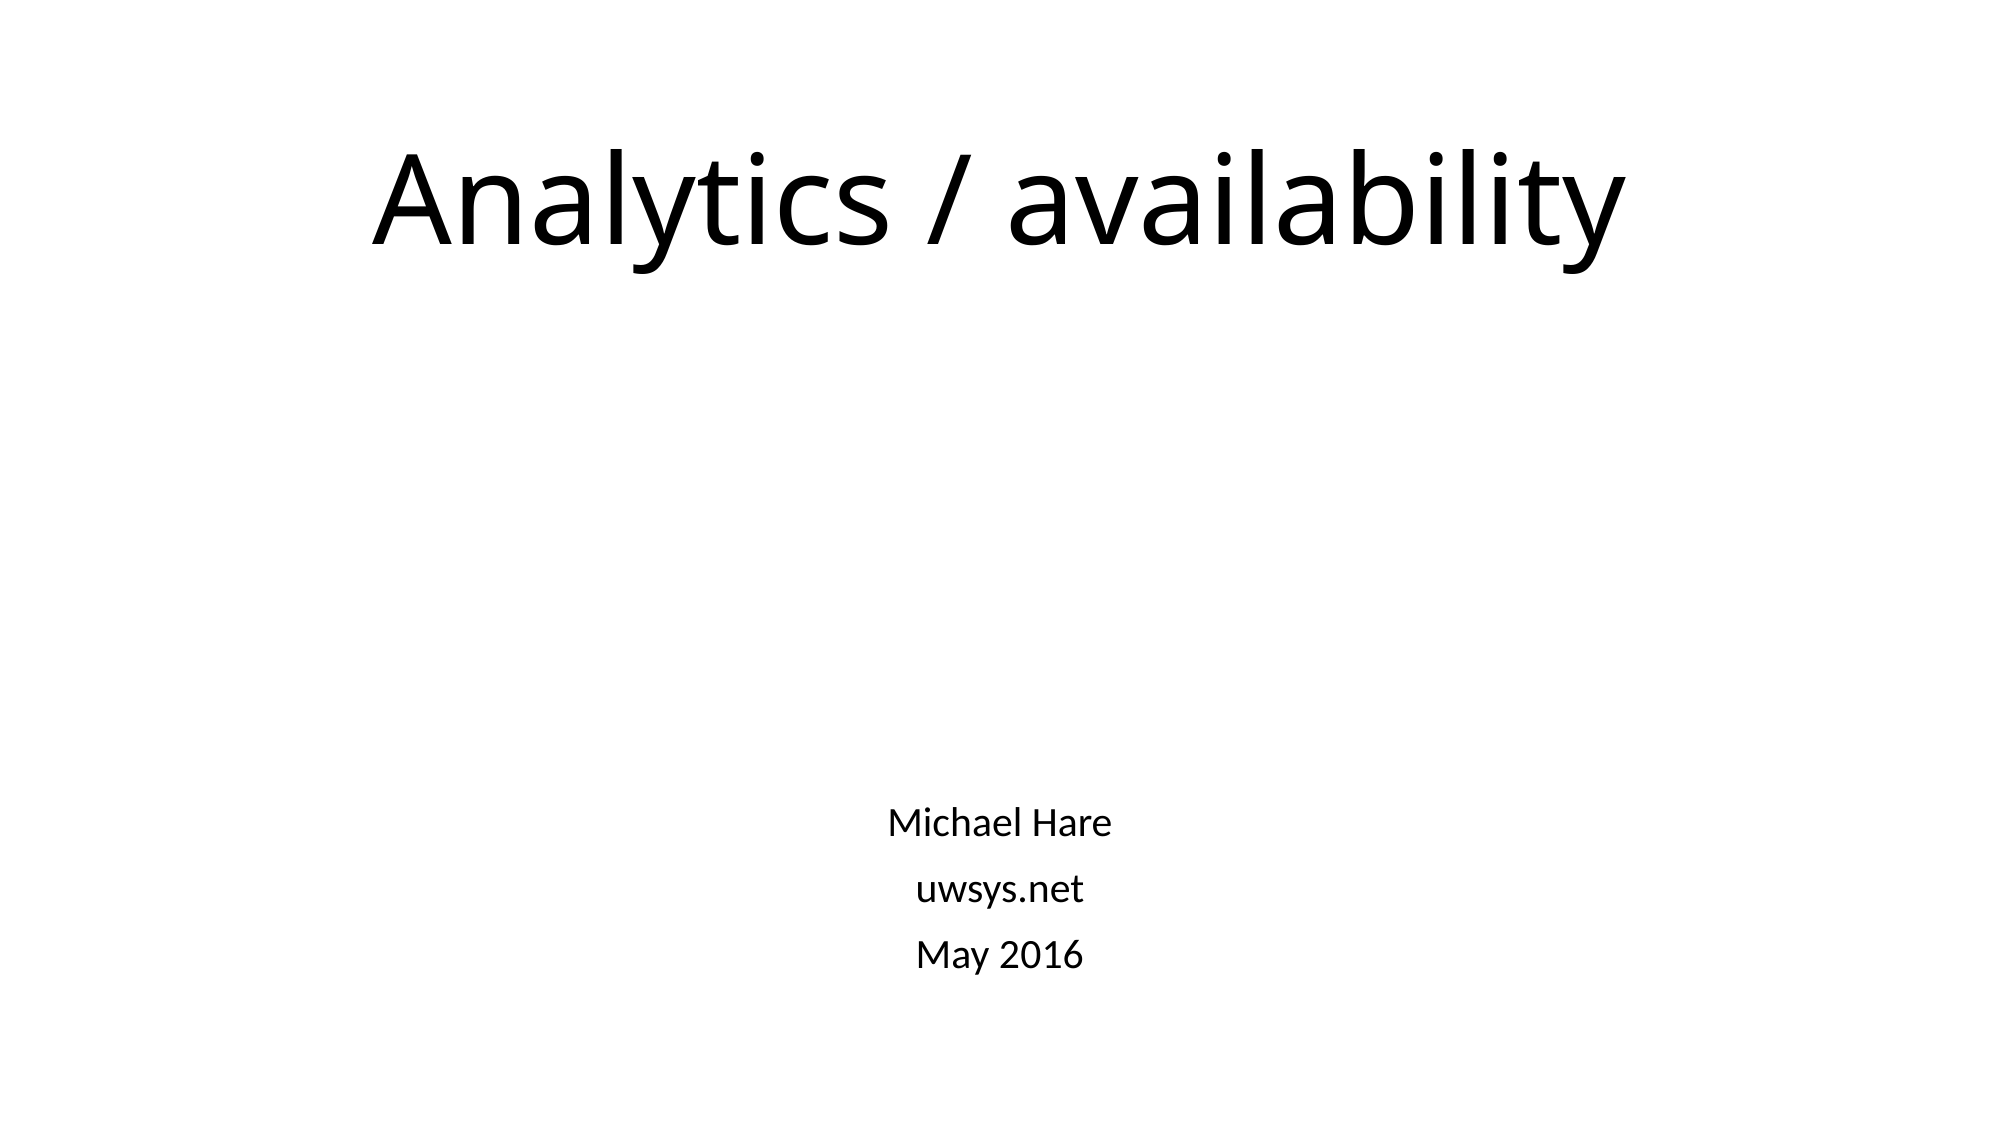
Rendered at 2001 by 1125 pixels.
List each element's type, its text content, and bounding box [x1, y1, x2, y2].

subtitle Michael Hare uwsys.net May 2016 [249, 590, 1750, 863]
title Analytics / availability [249, 0, 1750, 279]
